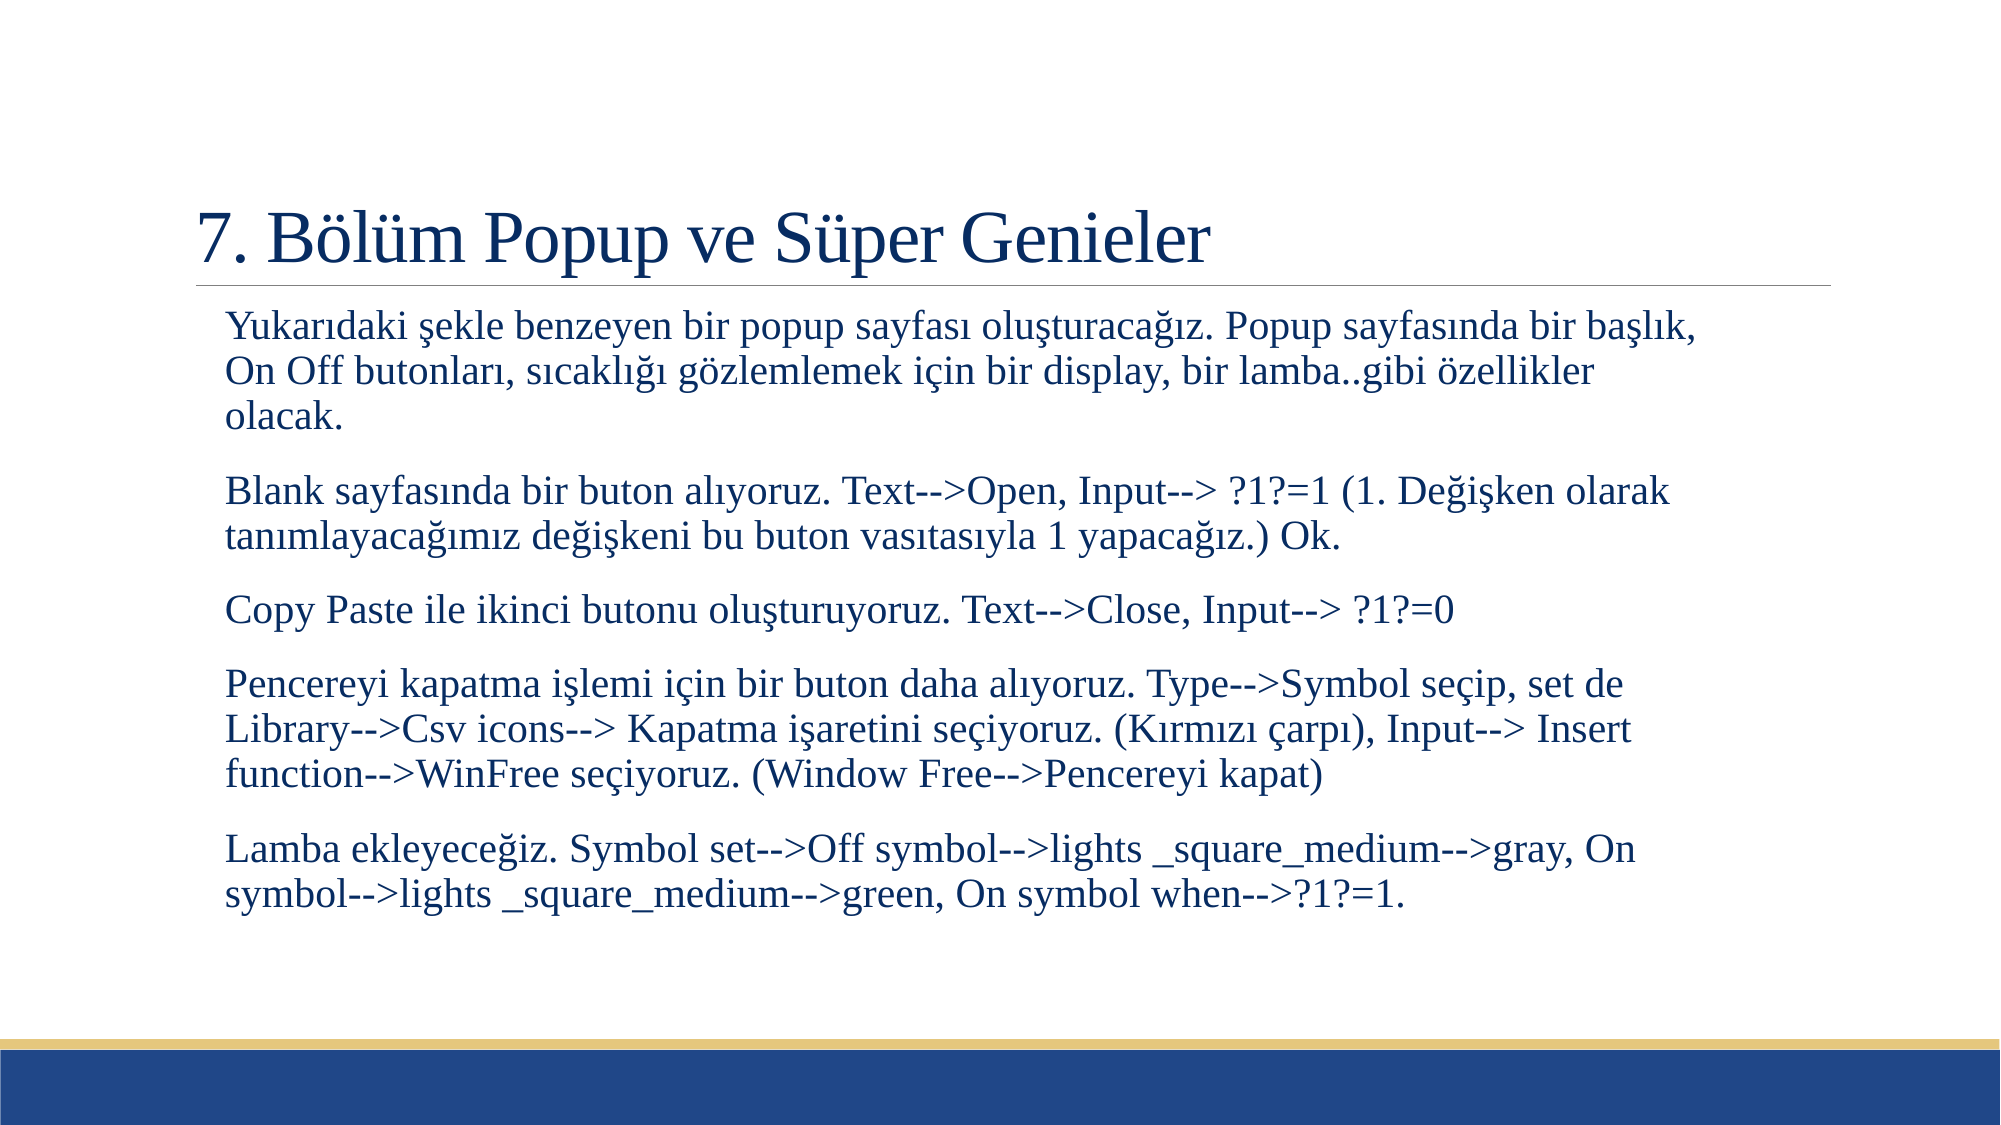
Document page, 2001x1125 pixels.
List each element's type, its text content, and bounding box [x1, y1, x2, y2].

list Yukarıdaki şekle benzeyen bir popup sayfası oluşturacağız. Popup sayfasında bir başlık, On Off butonları, sıcaklığı gözlemlemek için bir display, bir lamba..gibi özellikler olacak. Blank sayfasında bir buton alıyoruz. Text-->Open, Input--> ?1?=1 (1. Değişken olarak tanımlayacağımız değişkeni bu buton vasıtasıyla 1 yapacağız.) Ok. Copy Paste ile ikinci butonu oluşturuyoruz. Text-->Close, Input--> ?1?=0 Pencereyi kapatma işlemi için bir buton daha alıyoruz. Type-->Symbol seçip, set de Library-->Csv icons--> Kapatma işaretini seçiyoruz. (Kırmızı çarpı), Input--> Insert function-->WinFree seçiyoruz. (Window Free-->Pencereyi kapat) Lamba ekleyeceğiz. Symbol set-->Off symbol-->lights _square_medium-->gray, On symbol-->lights _square_medium-->green, On symbol when-->?1?=1. [209, 296, 1704, 1021]
title 7. Bölüm Popup ve Süper Genieler [180, 47, 1830, 285]
